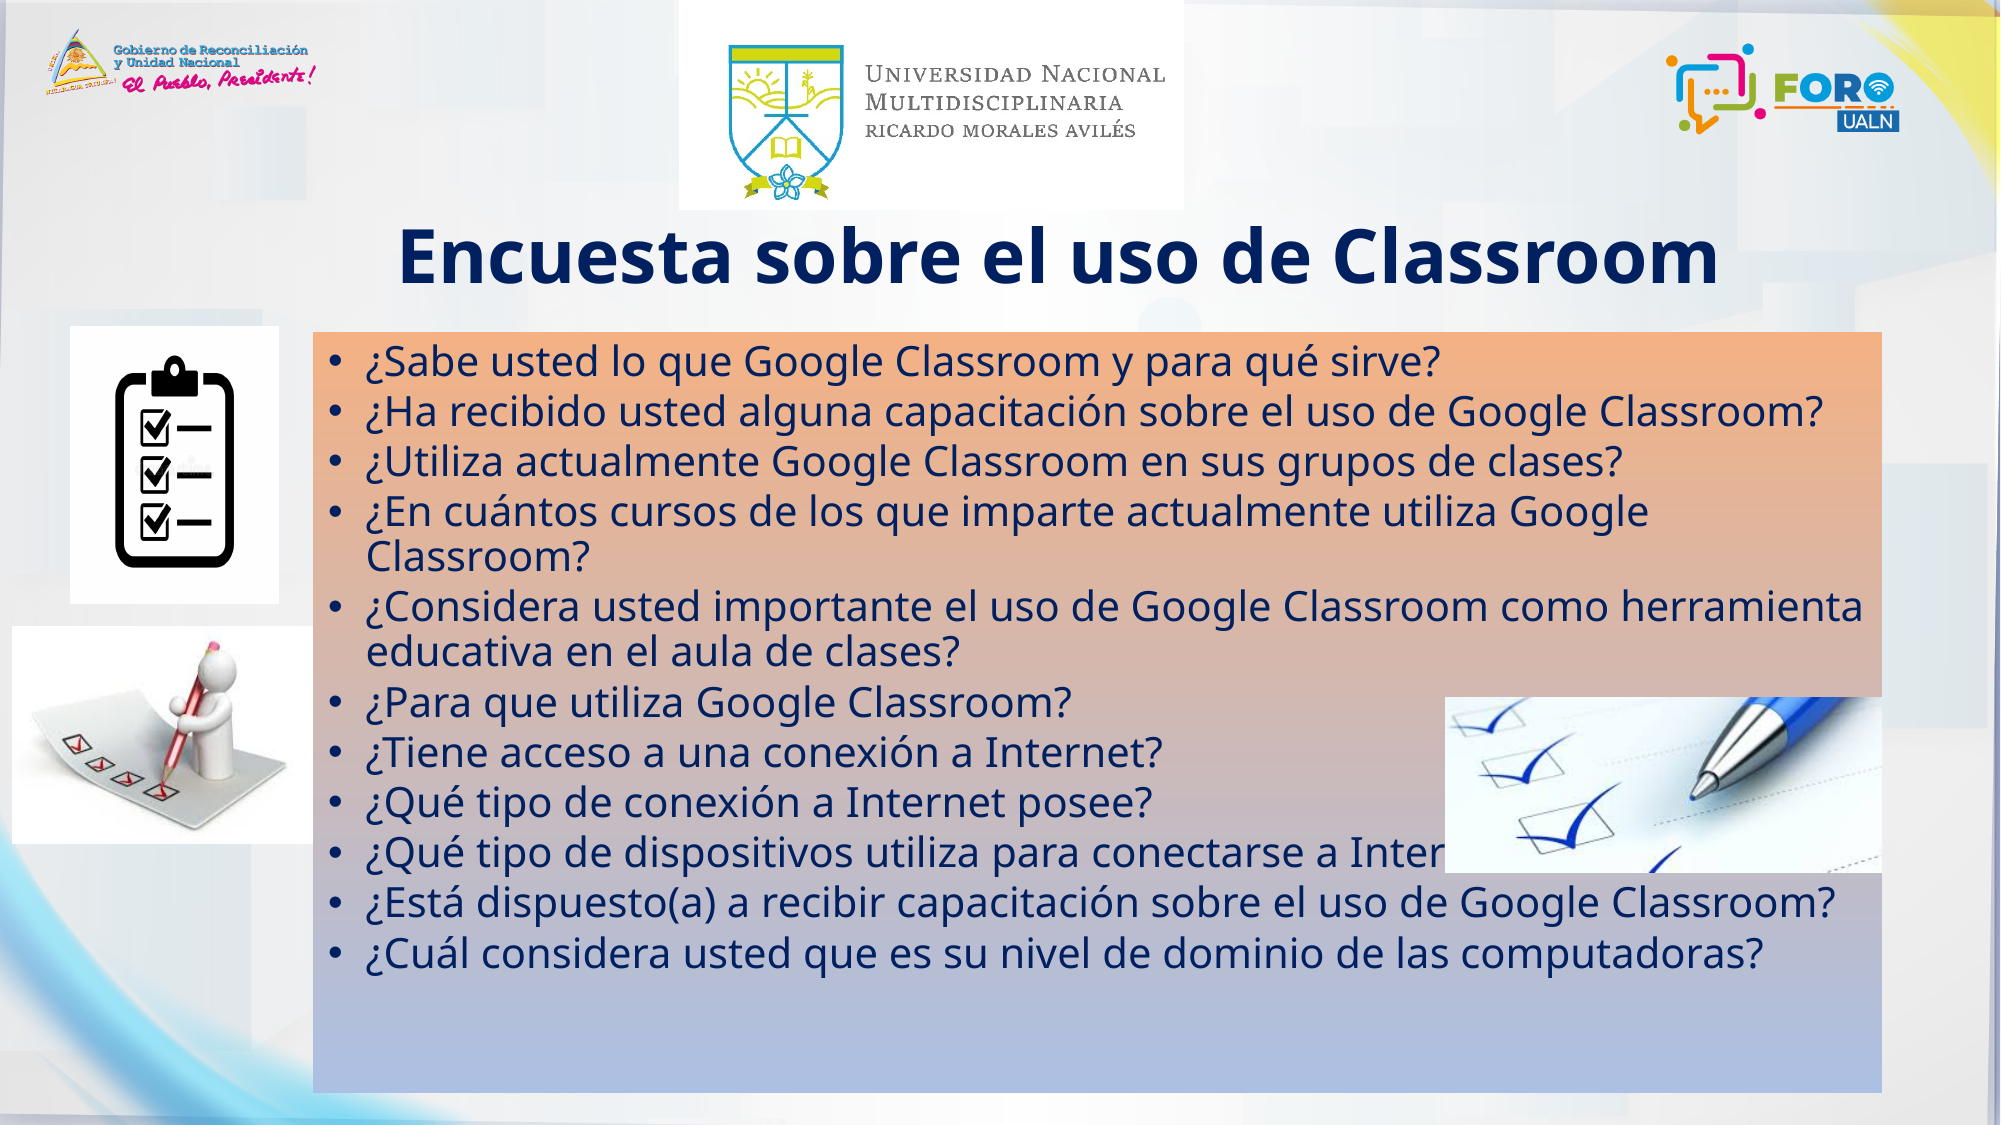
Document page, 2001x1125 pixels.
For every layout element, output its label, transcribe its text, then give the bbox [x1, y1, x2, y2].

list ¿Sabe usted lo que Google Classroom y para qué sirve? ¿Ha recibido usted alguna capacitación sobre el uso de Google Classroom? ¿Utiliza actualmente Google Classroom en sus grupos de clases? ¿En cuántos cursos de los que imparte actualmente utiliza Google Classroom? ¿Considera usted importante el uso de Google Classroom como herramienta educativa en el aula de clases? ¿Para que utiliza Google Classroom? ¿Tiene acceso a una conexión a Internet? ¿Qué tipo de conexión a Internet posee? ¿Qué tipo de dispositivos utiliza para conectarse a Internet? ¿Está dispuesto(a) a recibir capacitación sobre el uso de Google Classroom? ¿Cuál considera usted que es su nivel de dominio de las computadoras? [313, 332, 1882, 1093]
picture [0, 0, 2001, 1125]
title Encuesta sobre el uso de Classroom [237, 209, 1882, 309]
